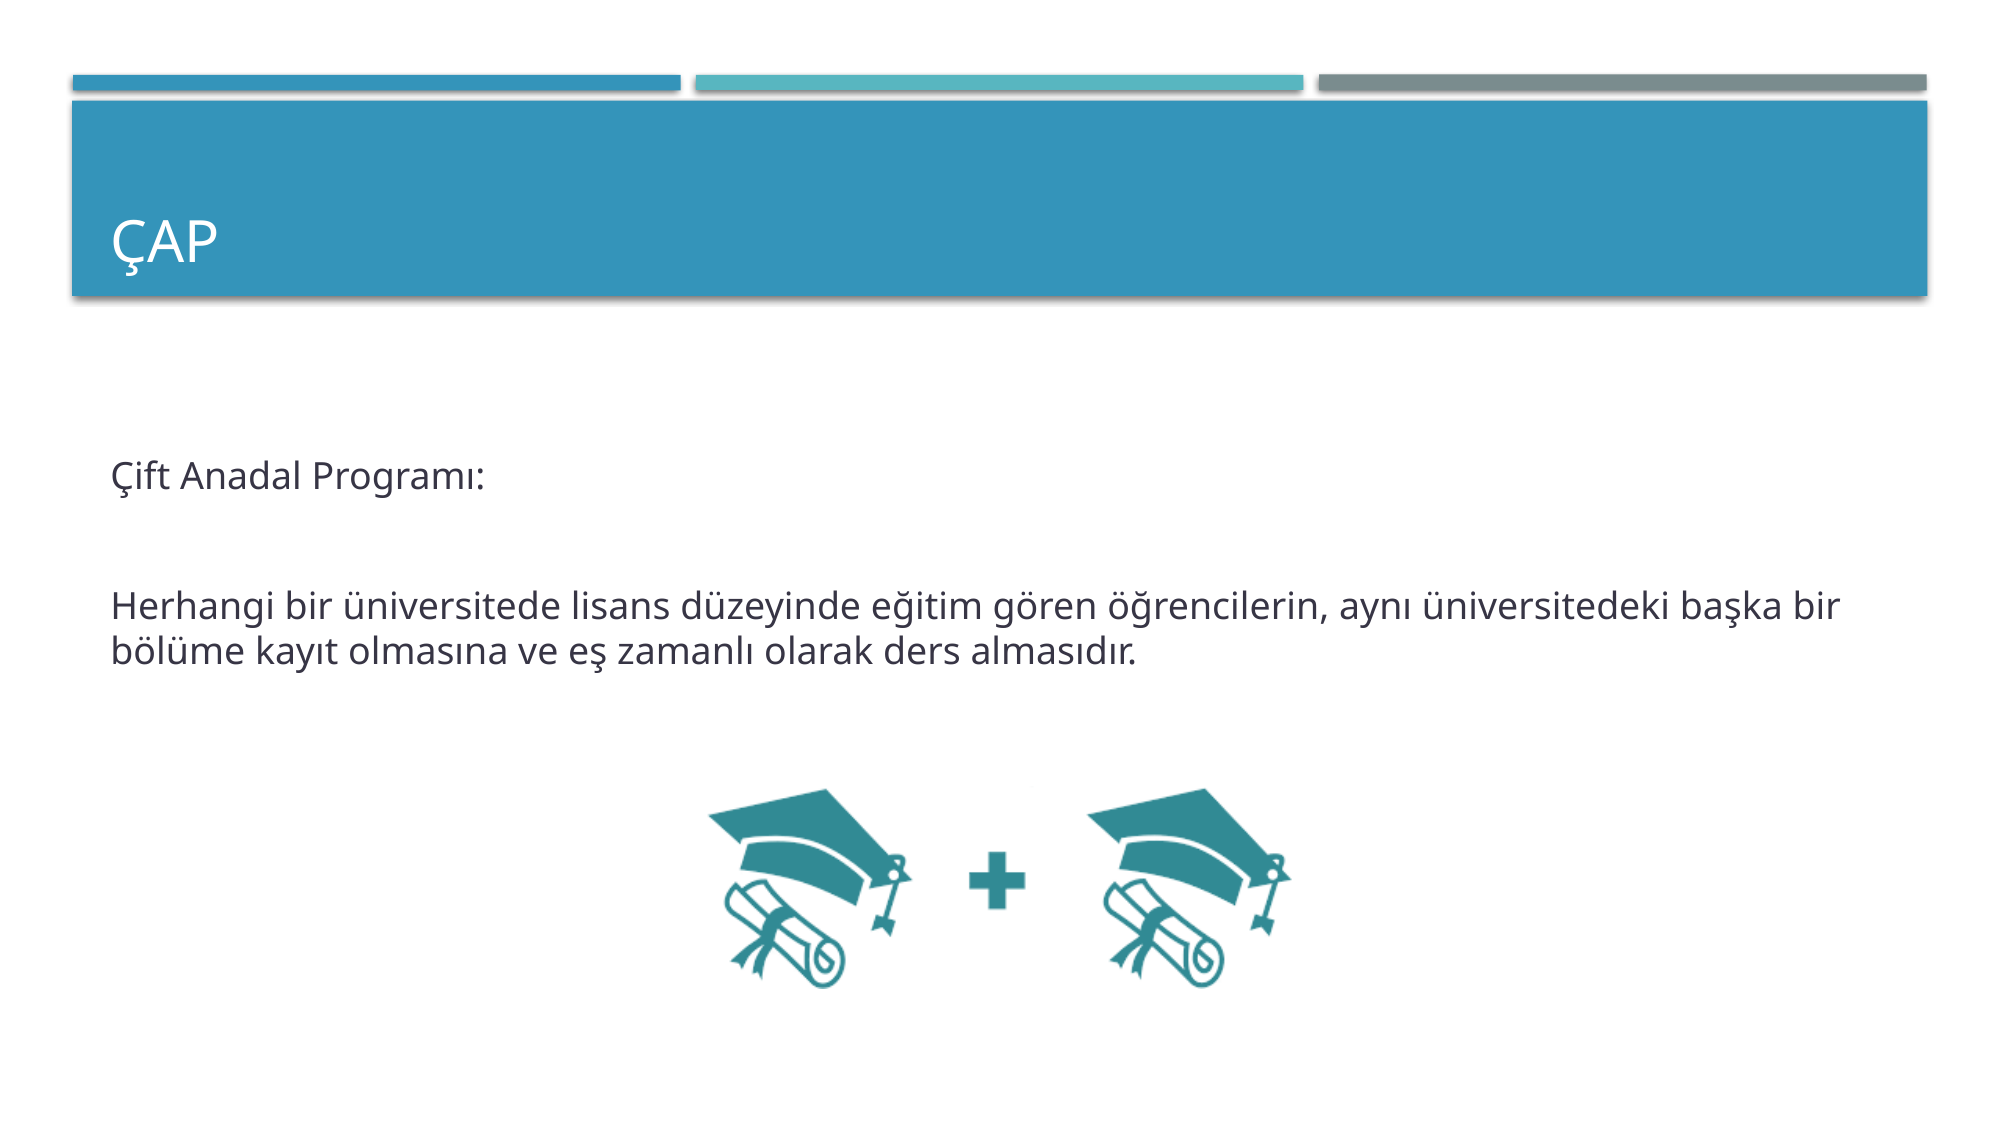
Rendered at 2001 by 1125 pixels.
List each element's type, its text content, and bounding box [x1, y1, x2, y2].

list Çift Anadal Programı: Herhangi bir üniversitede lisans düzeyinde eğitim gören öğrencilerin, aynı üniversitedeki başka bir bölüme kayıt olmasına ve eş zamanlı olarak ders almasıdır. [95, 357, 1905, 962]
picture [694, 786, 1306, 989]
title ÇAP [95, 115, 1905, 282]
